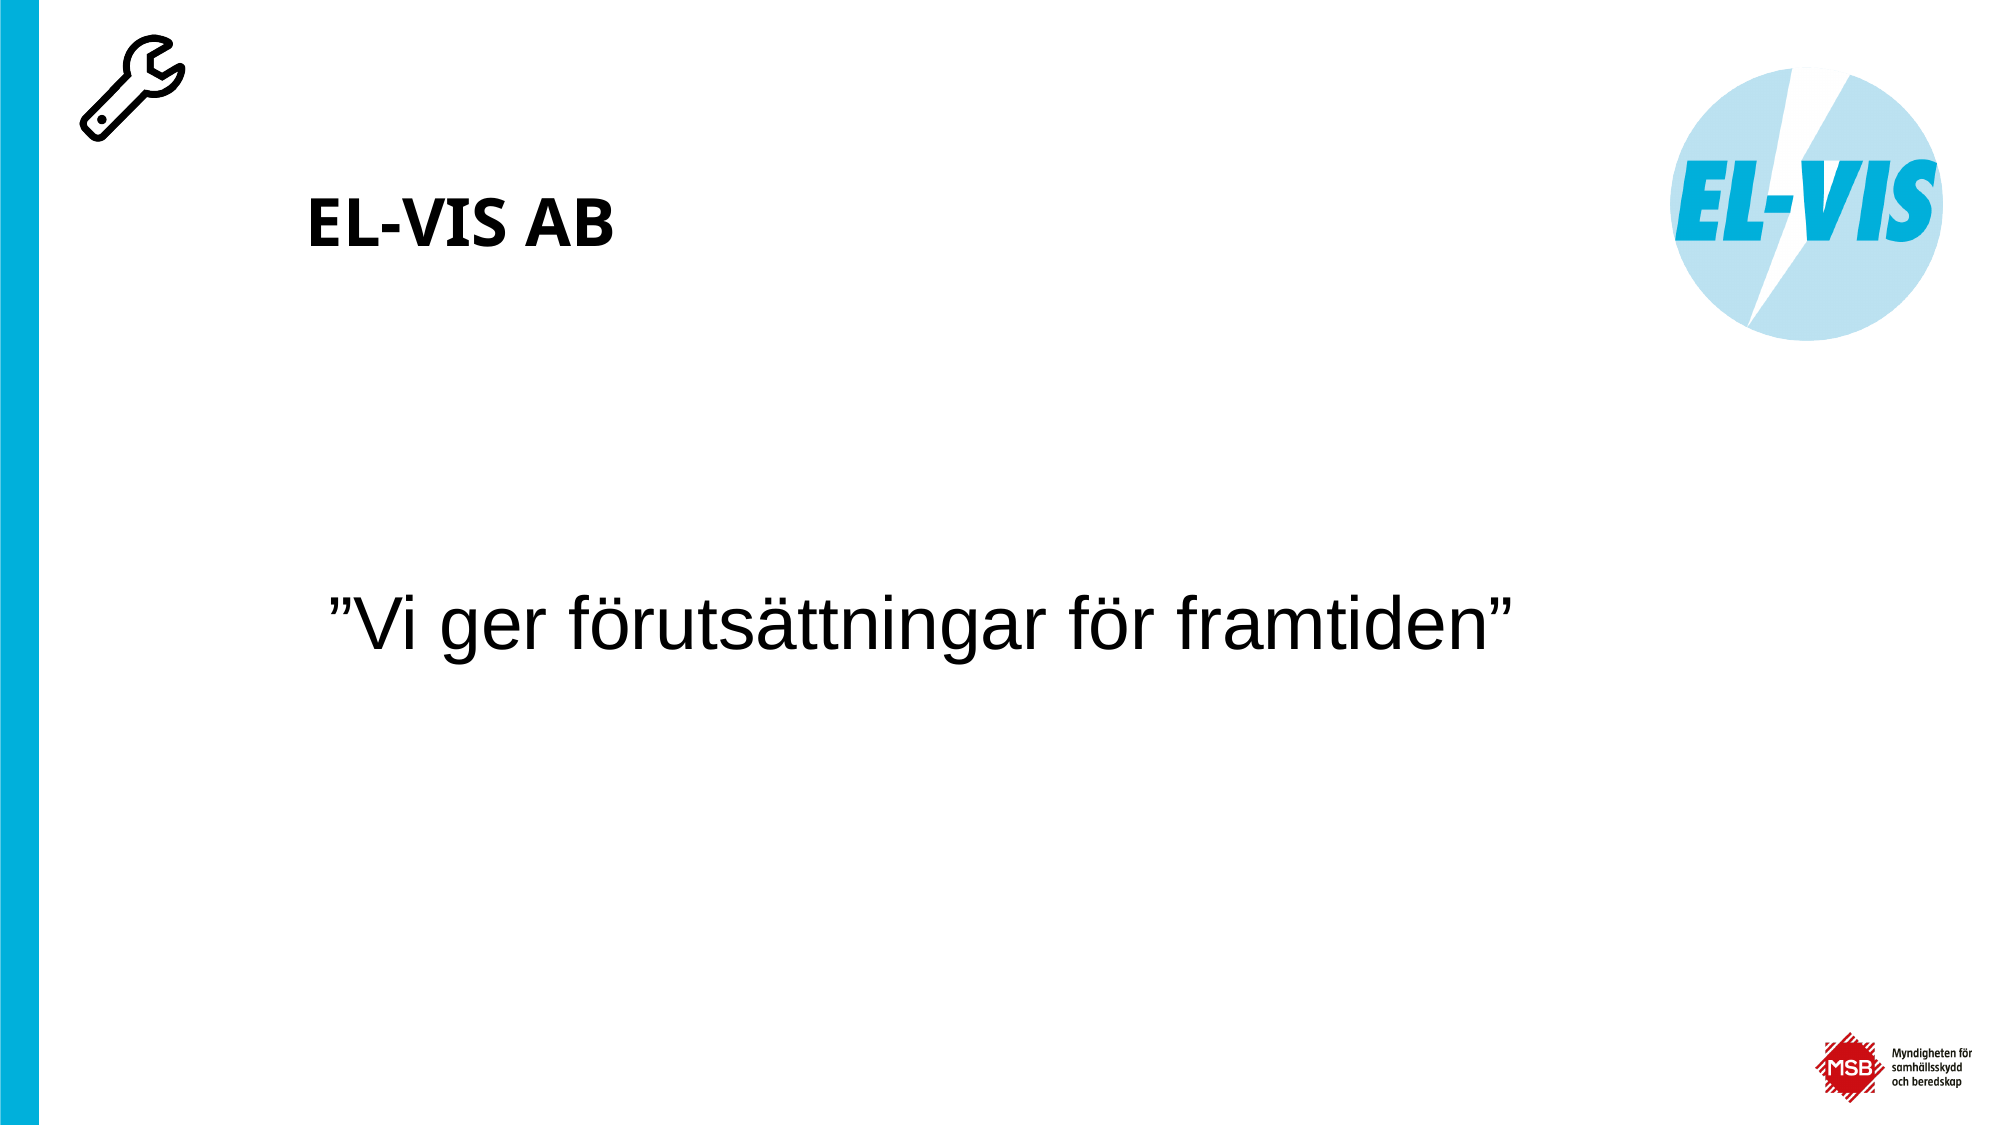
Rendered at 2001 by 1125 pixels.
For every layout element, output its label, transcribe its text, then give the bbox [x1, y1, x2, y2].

text_box ”Vi ger förutsättningar för framtiden” [290, 509, 1636, 730]
picture [1815, 1032, 1972, 1103]
picture [79, 34, 186, 142]
picture [1670, 67, 1943, 341]
title EL-VIS AB [290, 181, 1699, 341]
